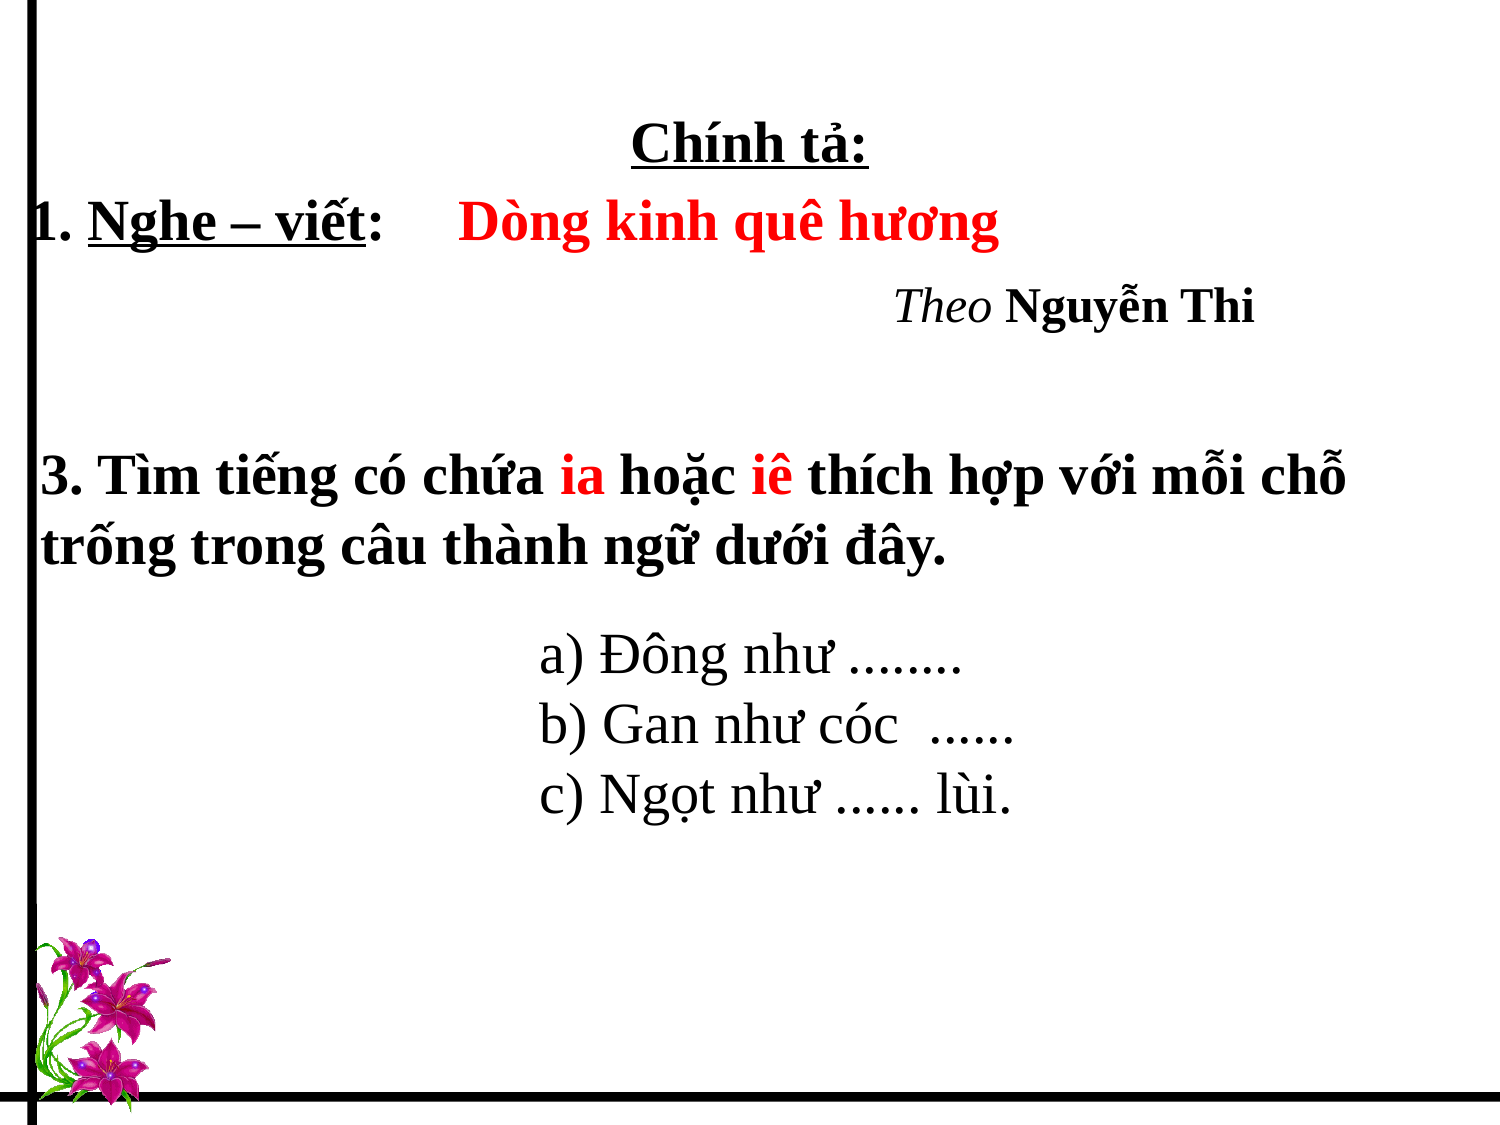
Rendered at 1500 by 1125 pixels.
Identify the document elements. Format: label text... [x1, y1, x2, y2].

text_box Chính tả: [0, 87, 1500, 174]
text_box a) Đông như ........ b) Gan như cóc ...... c) Ngọt như ...... lùi. [75, 595, 1450, 846]
text_box 1. Nghe – viết: Dòng kinh quê hương Theo Nguyễn Thi [0, 174, 1500, 363]
text_box 3. Tìm tiếng có chứa ia hoặc iê thích hợp với mỗi chỗ trống trong câu thành ngữ dưới đây. [25, 437, 1500, 575]
picture [0, 924, 176, 1125]
